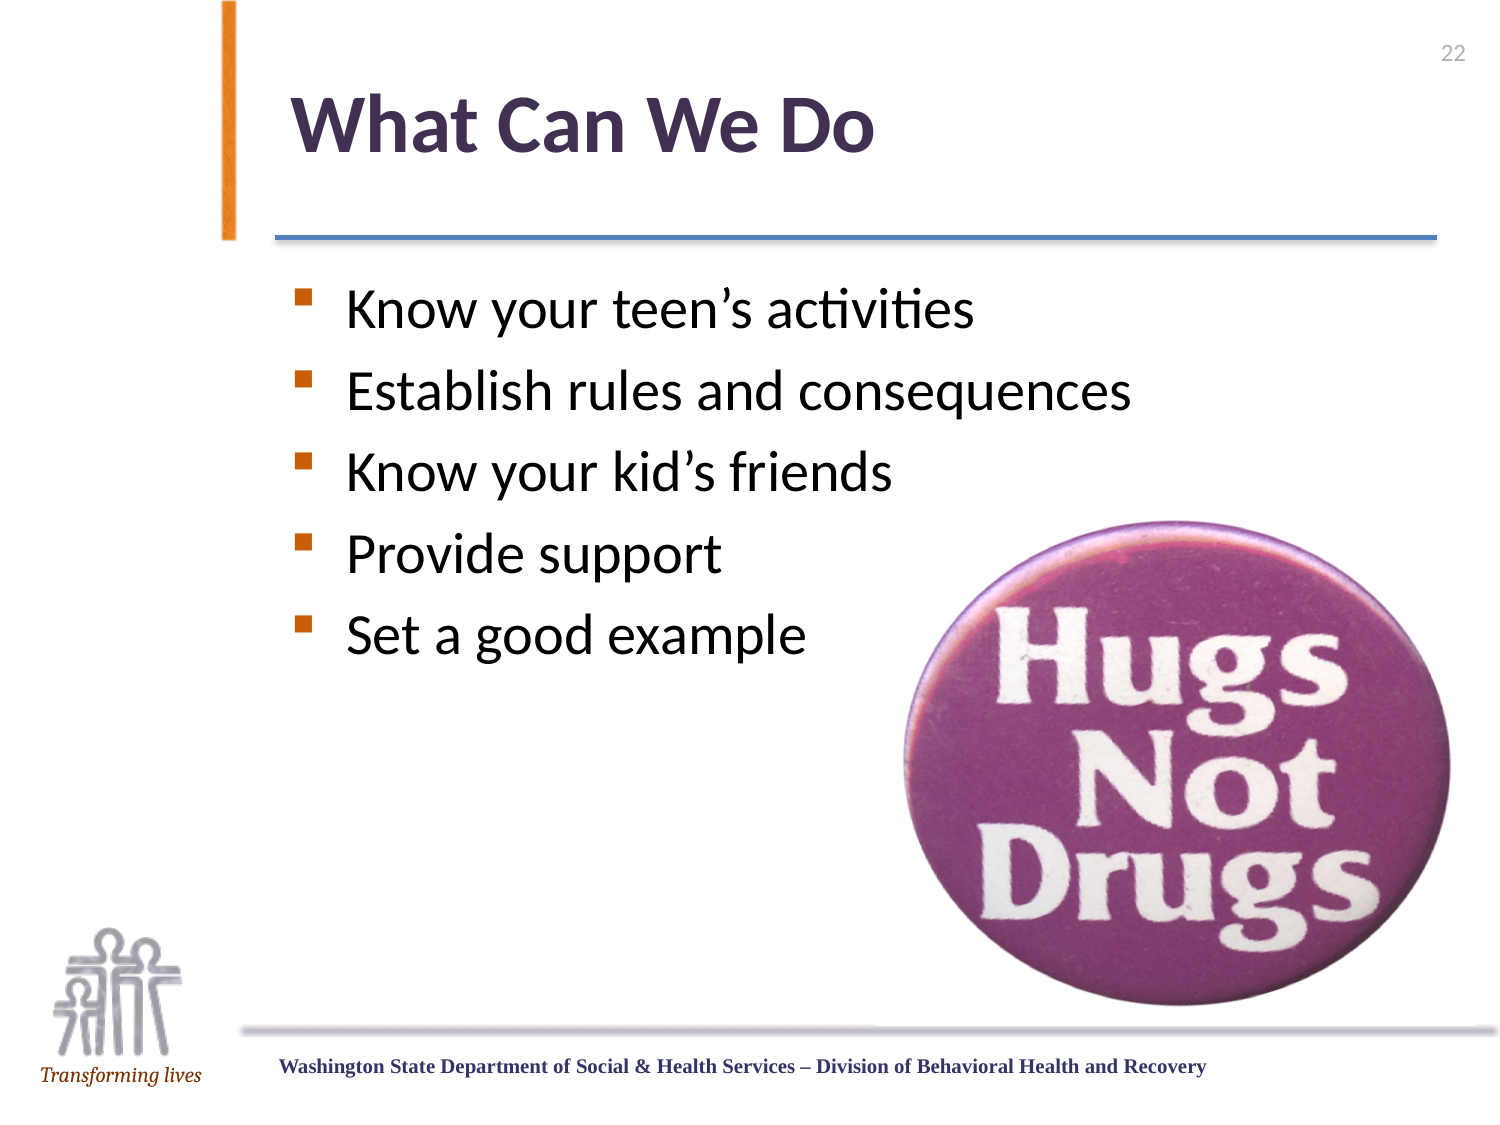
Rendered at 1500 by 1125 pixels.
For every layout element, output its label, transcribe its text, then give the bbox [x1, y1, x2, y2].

title What Can We Do [275, 24, 1425, 213]
slide_number 22 [1131, 21, 1482, 82]
list Know your teen’s activities Establish rules and consequences Know your kid’s friends Provide support Set a good example [275, 262, 1425, 1005]
picture [223, 2, 235, 239]
picture [874, 499, 1476, 1026]
